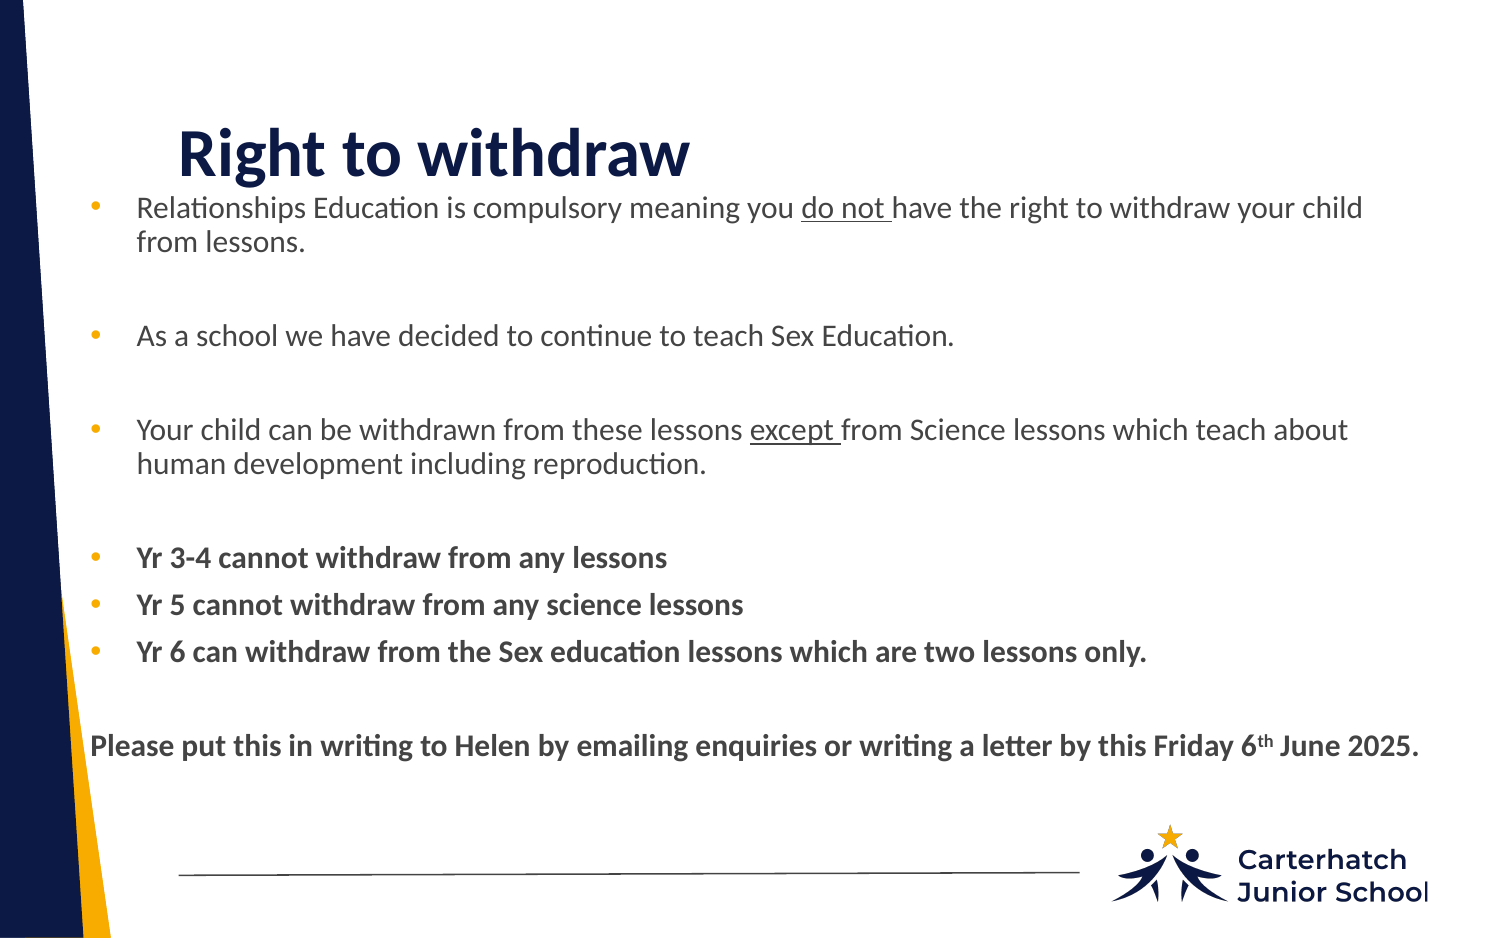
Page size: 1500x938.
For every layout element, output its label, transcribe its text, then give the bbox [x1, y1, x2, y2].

picture [1111, 824, 1428, 902]
title Right to withdraw [178, 0, 1428, 190]
list Relationships Education is compulsory meaning you do not have the right to withdraw your child from lessons. As a school we have decided to continue to teach Sex Education. Your child can be withdrawn from these lessons except from Science lessons which teach about human development including reproduction. Yr 3-4 cannot withdraw from any lessons Yr 5 cannot withdraw from any science lessons Yr 6 can withdraw from the Sex education lessons which are two lessons only. Please put this in writing to Helen by emailing enquiries or writing a letter by this Friday 6th June 2025. [90, 190, 1428, 766]
